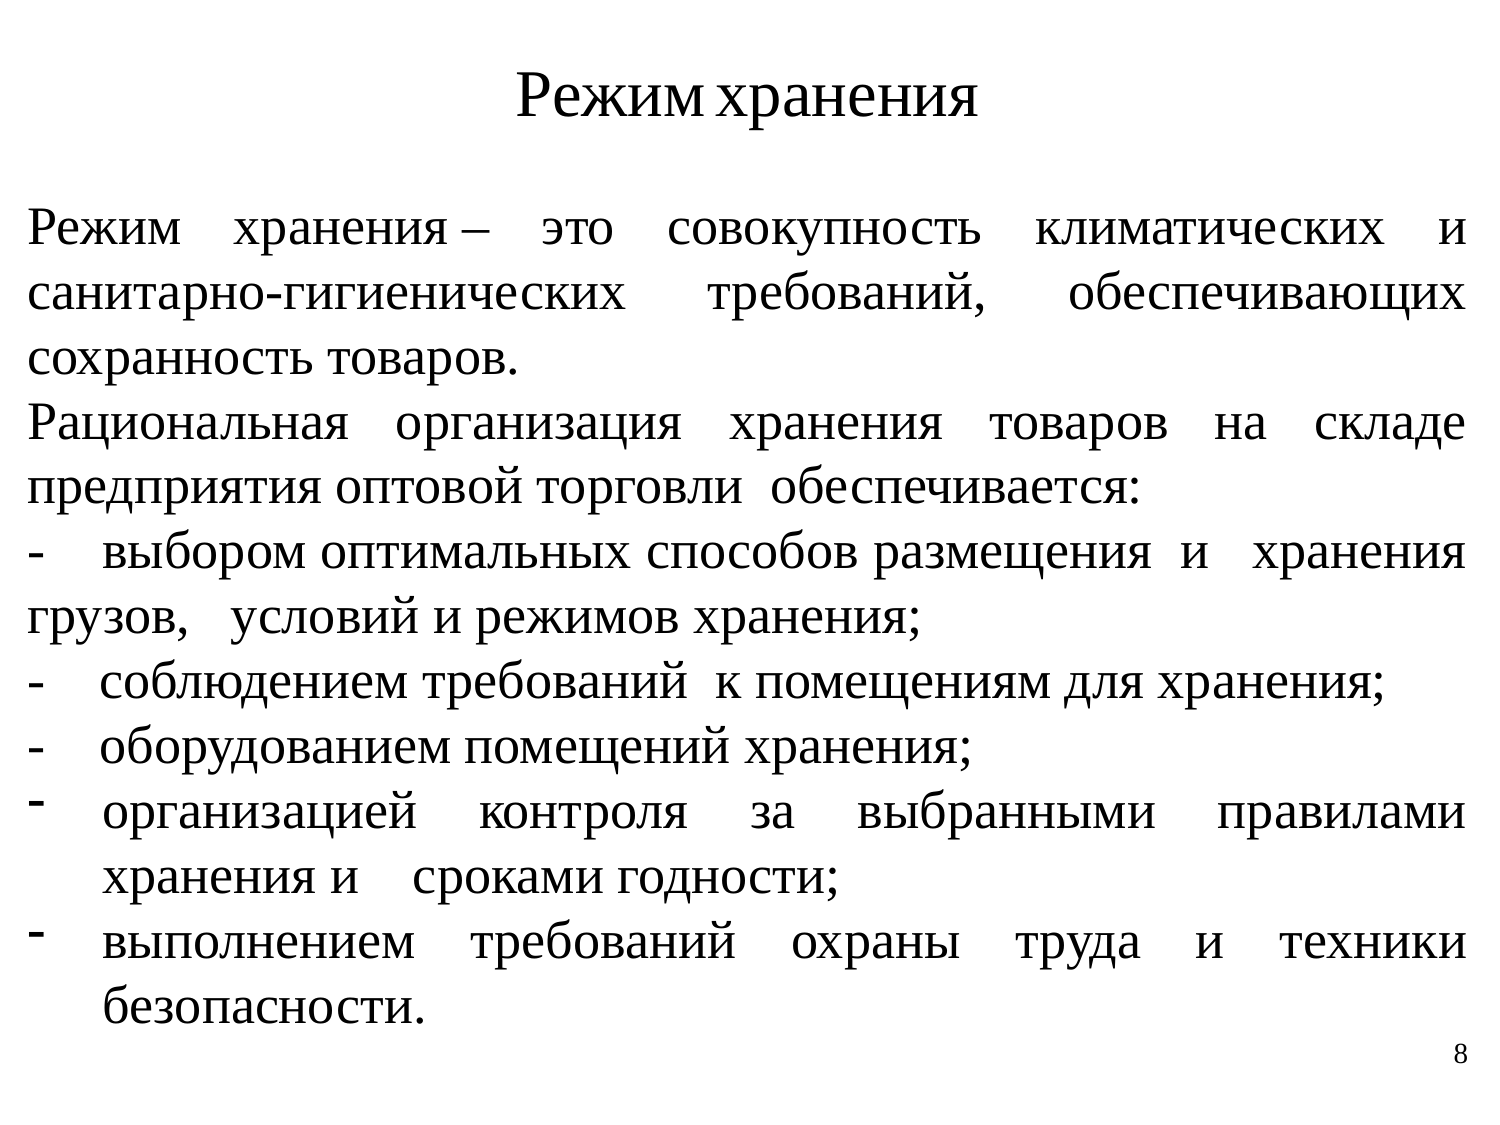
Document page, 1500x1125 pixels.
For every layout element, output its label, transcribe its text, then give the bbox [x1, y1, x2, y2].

text_box Режим хранения Режим хранения – это совокупность климатических и санитарно-гигиенических требований, обеспечивающих сохранность товаров. Рациональная организация хранения товаров на складе предприятия оптовой торговли обеспечивается: - выбором оптимальных способов размещения и хранения грузов, условий и режимов хранения; - соблюдением требований к помещениям для хранения; - оборудованием помещений хранения; организацией контроля за выбранными правилами хранения и сроками годности; выполнением требований охраны труда и техники безопасности. 8 [12, 42, 1483, 1077]
